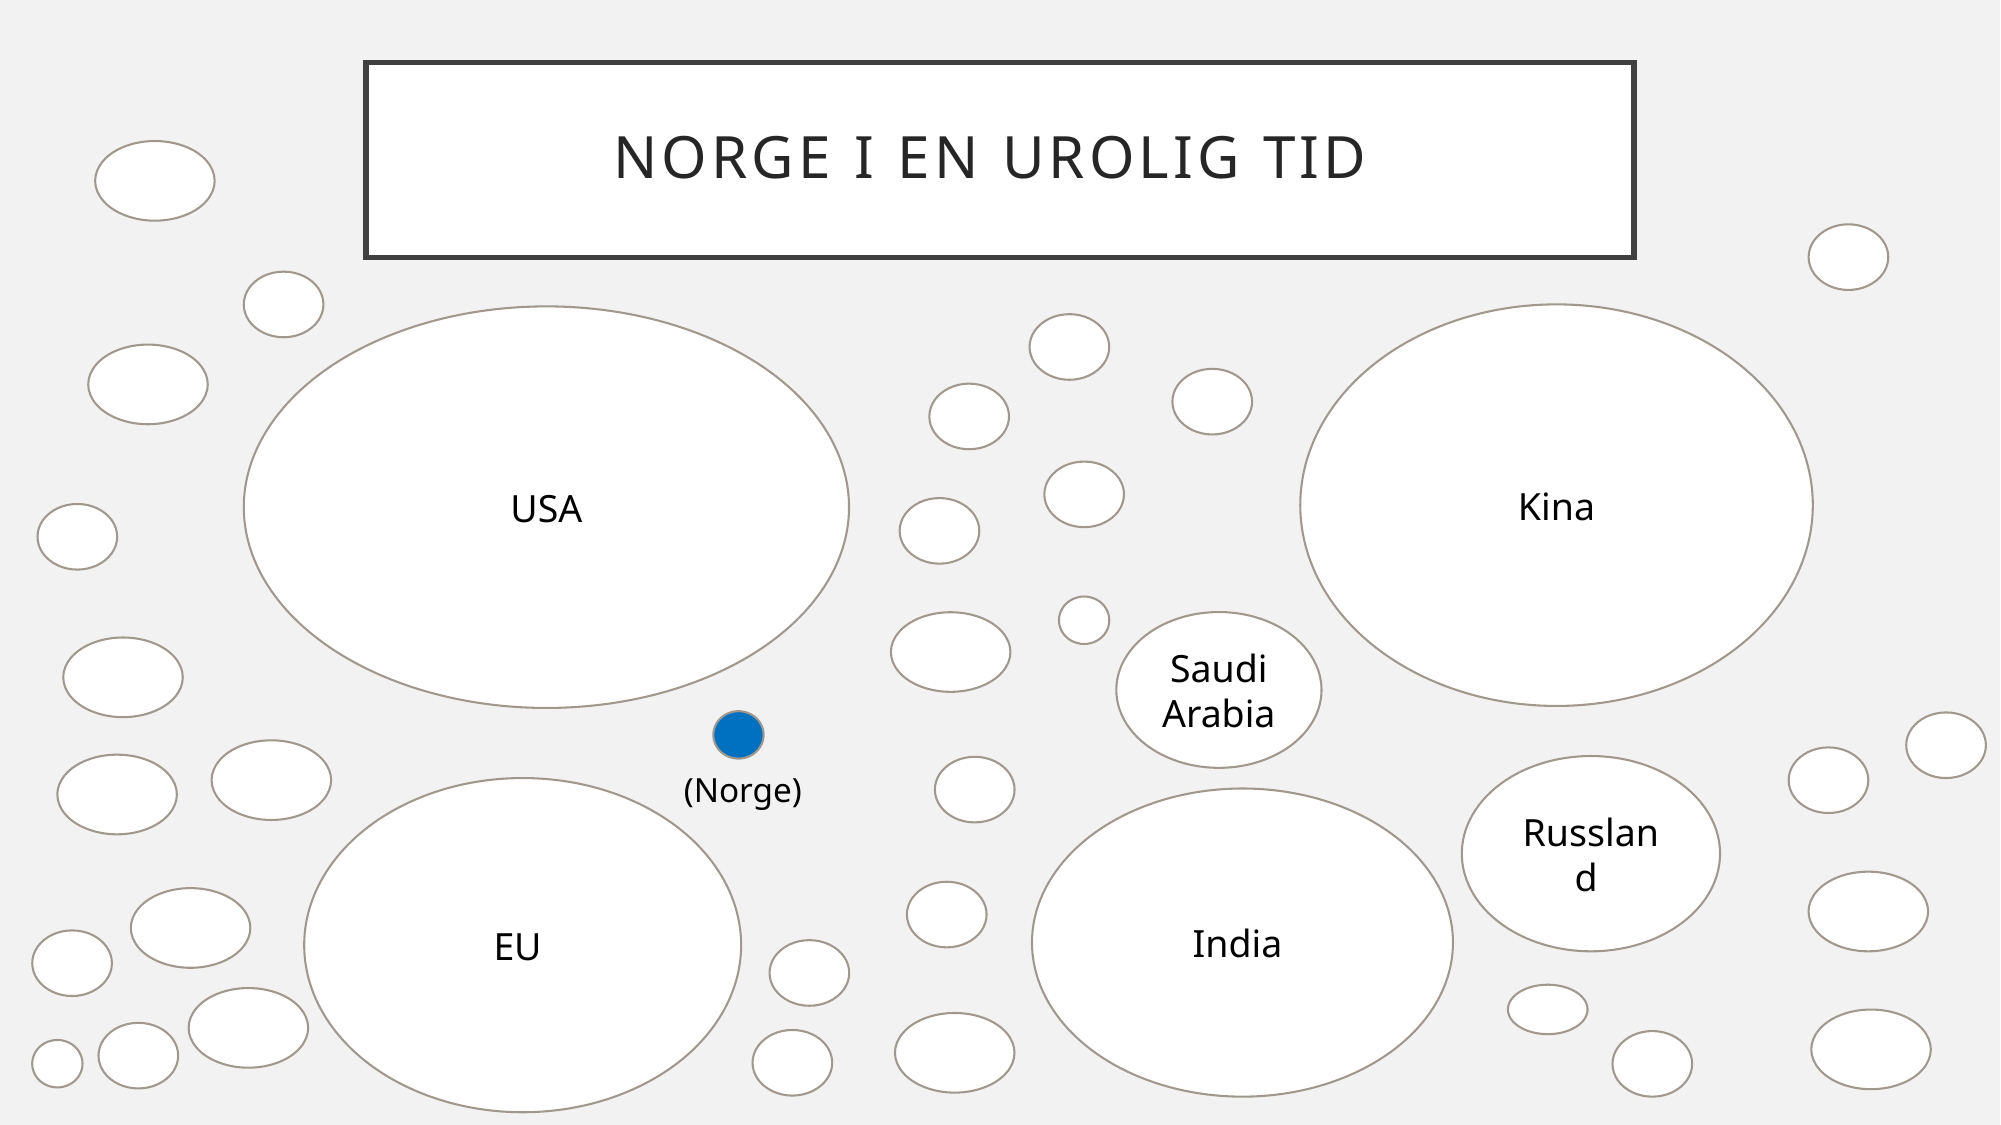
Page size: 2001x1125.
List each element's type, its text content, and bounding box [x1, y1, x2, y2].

text_box [31, 1038, 84, 1089]
text_box [928, 382, 1011, 451]
text_box [87, 343, 209, 426]
text_box [1807, 223, 1890, 291]
text_box [933, 755, 1016, 824]
text_box (Norge) [669, 761, 831, 817]
text_box [187, 987, 310, 1069]
title Norge i en urolig tid [363, 60, 1637, 260]
text_box [94, 139, 216, 222]
text_box [905, 880, 988, 949]
text_box [893, 1011, 1016, 1094]
text_box [62, 636, 184, 719]
text_box Kina [1299, 303, 1814, 707]
text_box [768, 939, 851, 1007]
text_box [889, 611, 1012, 693]
text_box [1810, 1008, 1932, 1091]
text_box EU [303, 777, 743, 1114]
text_box Russland [1460, 754, 1722, 953]
text_box [242, 270, 325, 339]
text_box [1171, 367, 1254, 436]
text_box [1787, 746, 1870, 815]
text_box [210, 739, 333, 822]
text_box [129, 887, 252, 969]
text_box [97, 1021, 180, 1090]
text_box [1611, 1030, 1694, 1098]
text_box [56, 753, 178, 836]
text_box [1043, 460, 1126, 529]
text_box [1807, 870, 1930, 953]
text_box [1057, 595, 1111, 646]
text_box [1028, 313, 1111, 381]
text_box Saudi Arabia [1115, 611, 1323, 769]
text_box India [1030, 787, 1455, 1098]
text_box [36, 502, 119, 571]
text_box [898, 497, 981, 565]
text_box [712, 710, 765, 760]
text_box [1905, 711, 1987, 780]
text_box USA [242, 305, 851, 709]
text_box [1506, 983, 1589, 1036]
text_box [31, 929, 113, 998]
text_box [751, 1028, 834, 1097]
